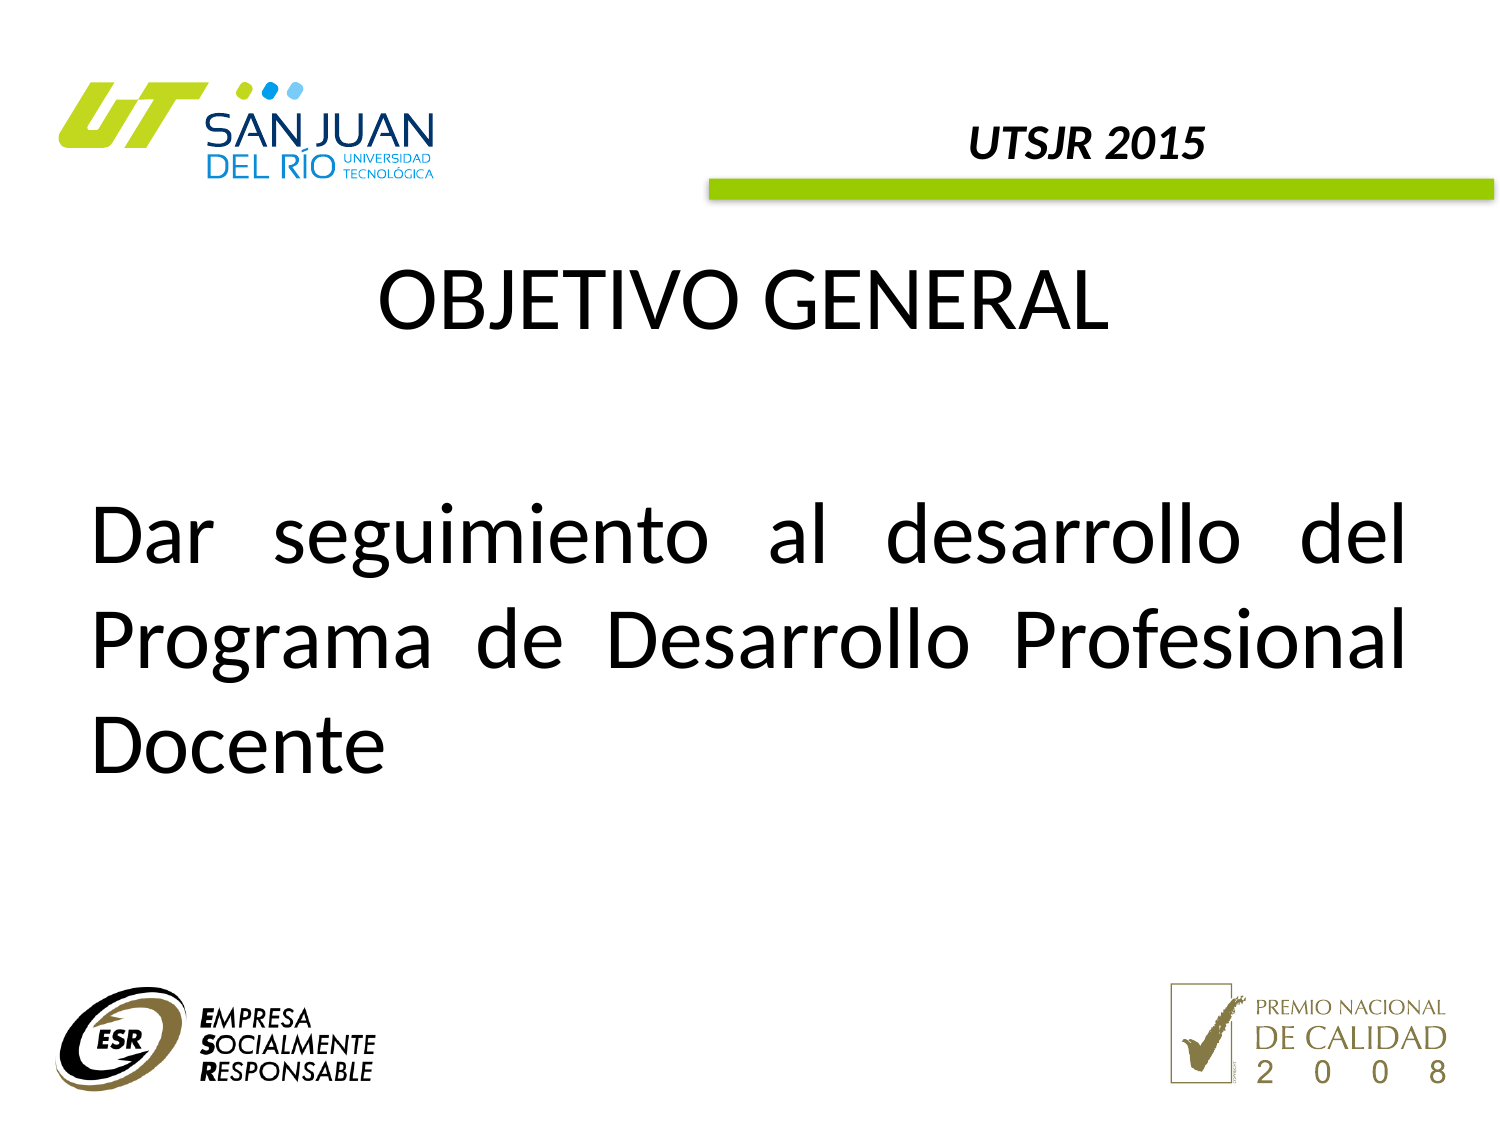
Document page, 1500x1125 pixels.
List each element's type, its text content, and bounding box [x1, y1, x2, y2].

title OBJETIVO GENERAL [69, 199, 1420, 388]
picture [58, 81, 434, 179]
picture [46, 976, 389, 1098]
text_box [709, 178, 1495, 200]
picture [1148, 960, 1469, 1107]
text_box UTSJR 2015 [714, 101, 1459, 177]
list Dar seguimiento al desarrollo del Programa de Desarrollo Profesional Docente [75, 468, 1425, 799]
